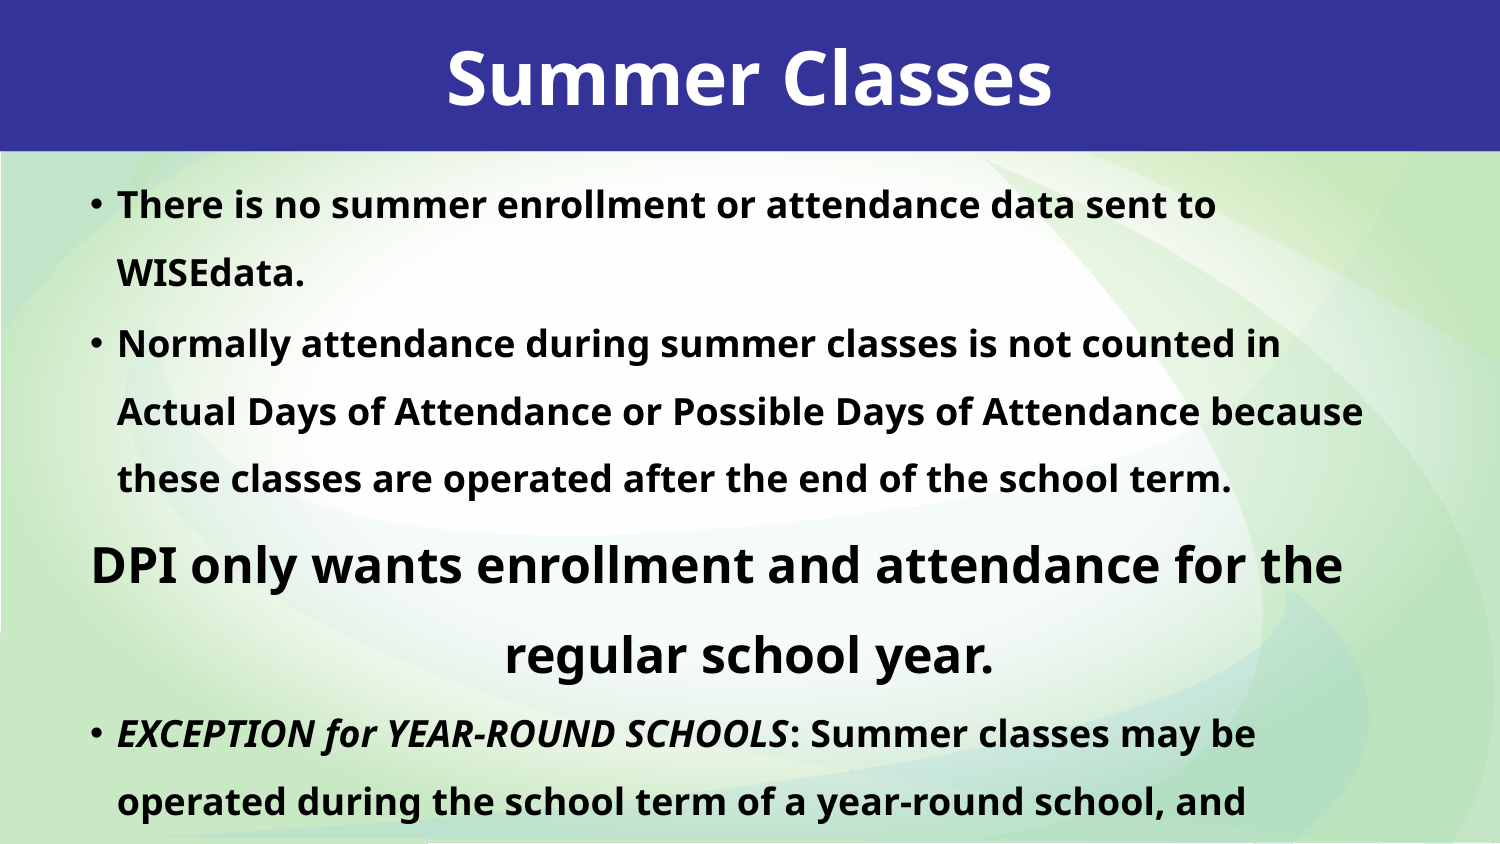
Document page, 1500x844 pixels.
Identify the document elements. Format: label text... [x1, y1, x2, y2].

text_box There is no summer enrollment or attendance data sent to WISEdata. Normally attendance during summer classes is not counted in Actual Days of Attendance or Possible Days of Attendance because these classes are operated after the end of the school term. DPI only wants enrollment and attendance for the regular school year. EXCEPTION for YEAR-ROUND SCHOOLS: Summer classes may be operated during the school term of a year-round school, and attendance for these classes should be included in the counts of Actual and Possible Days. [74, 151, 1425, 844]
title Summer Classes [0, 0, 1500, 152]
